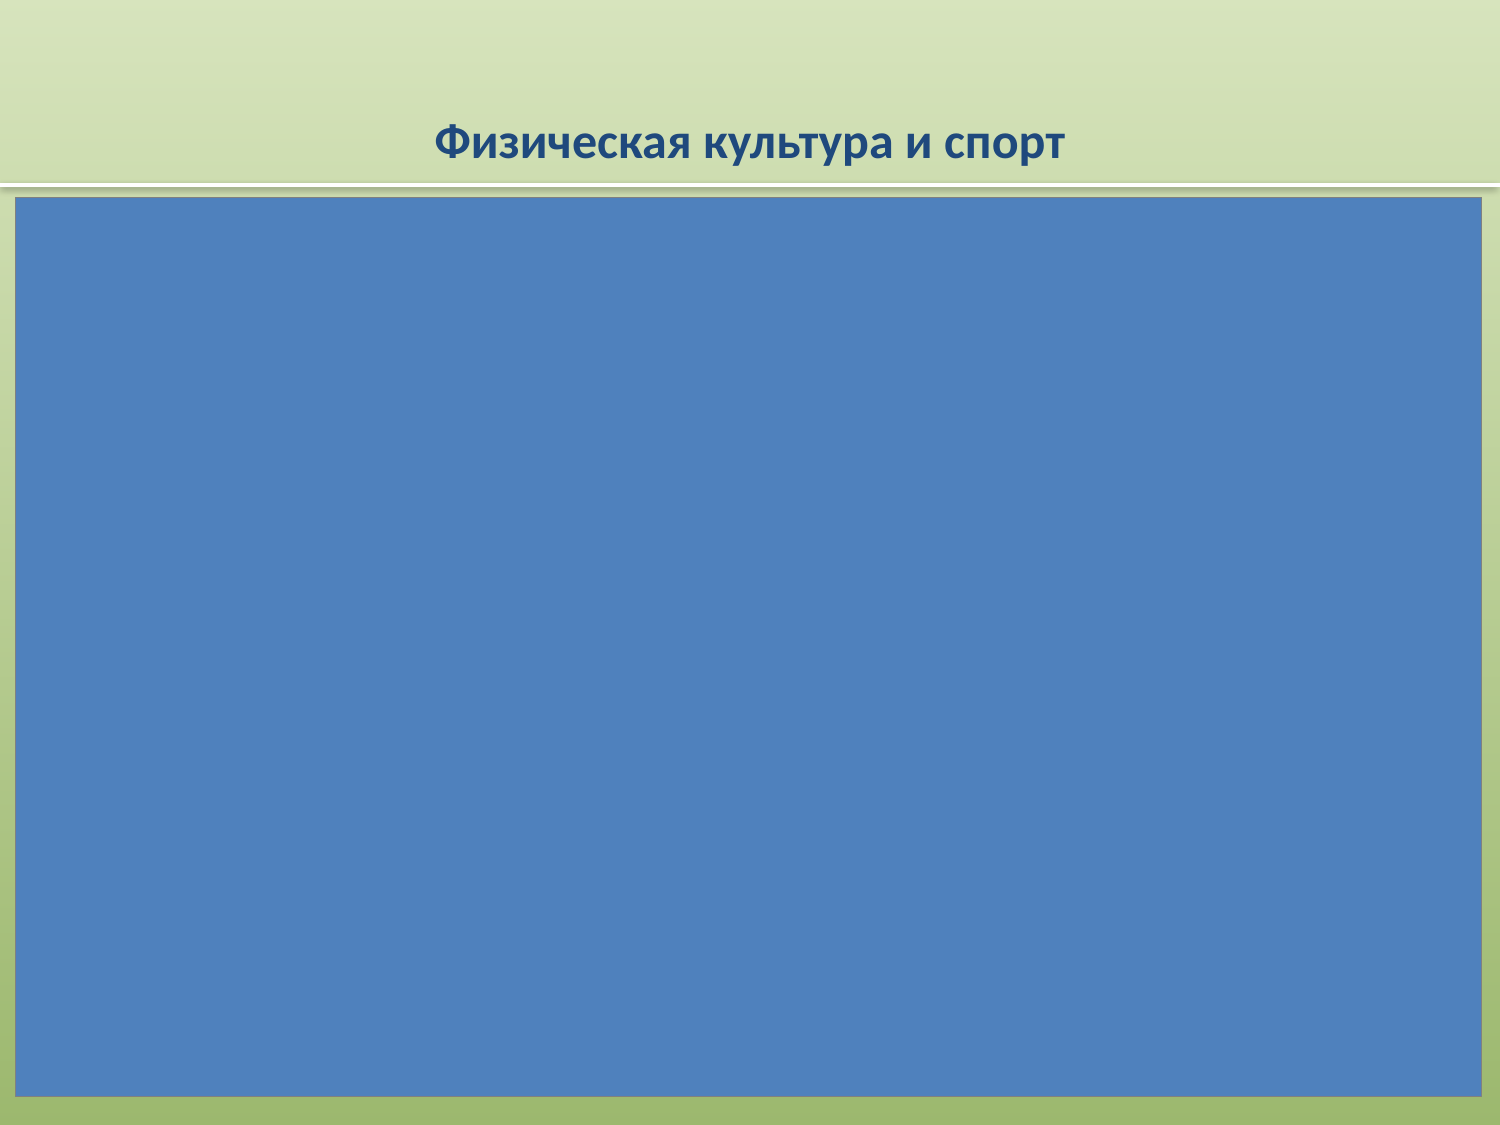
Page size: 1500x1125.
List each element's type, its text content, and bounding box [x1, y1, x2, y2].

title Физическая культура и спорт [74, 44, 1426, 183]
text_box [6, 189, 1491, 1104]
